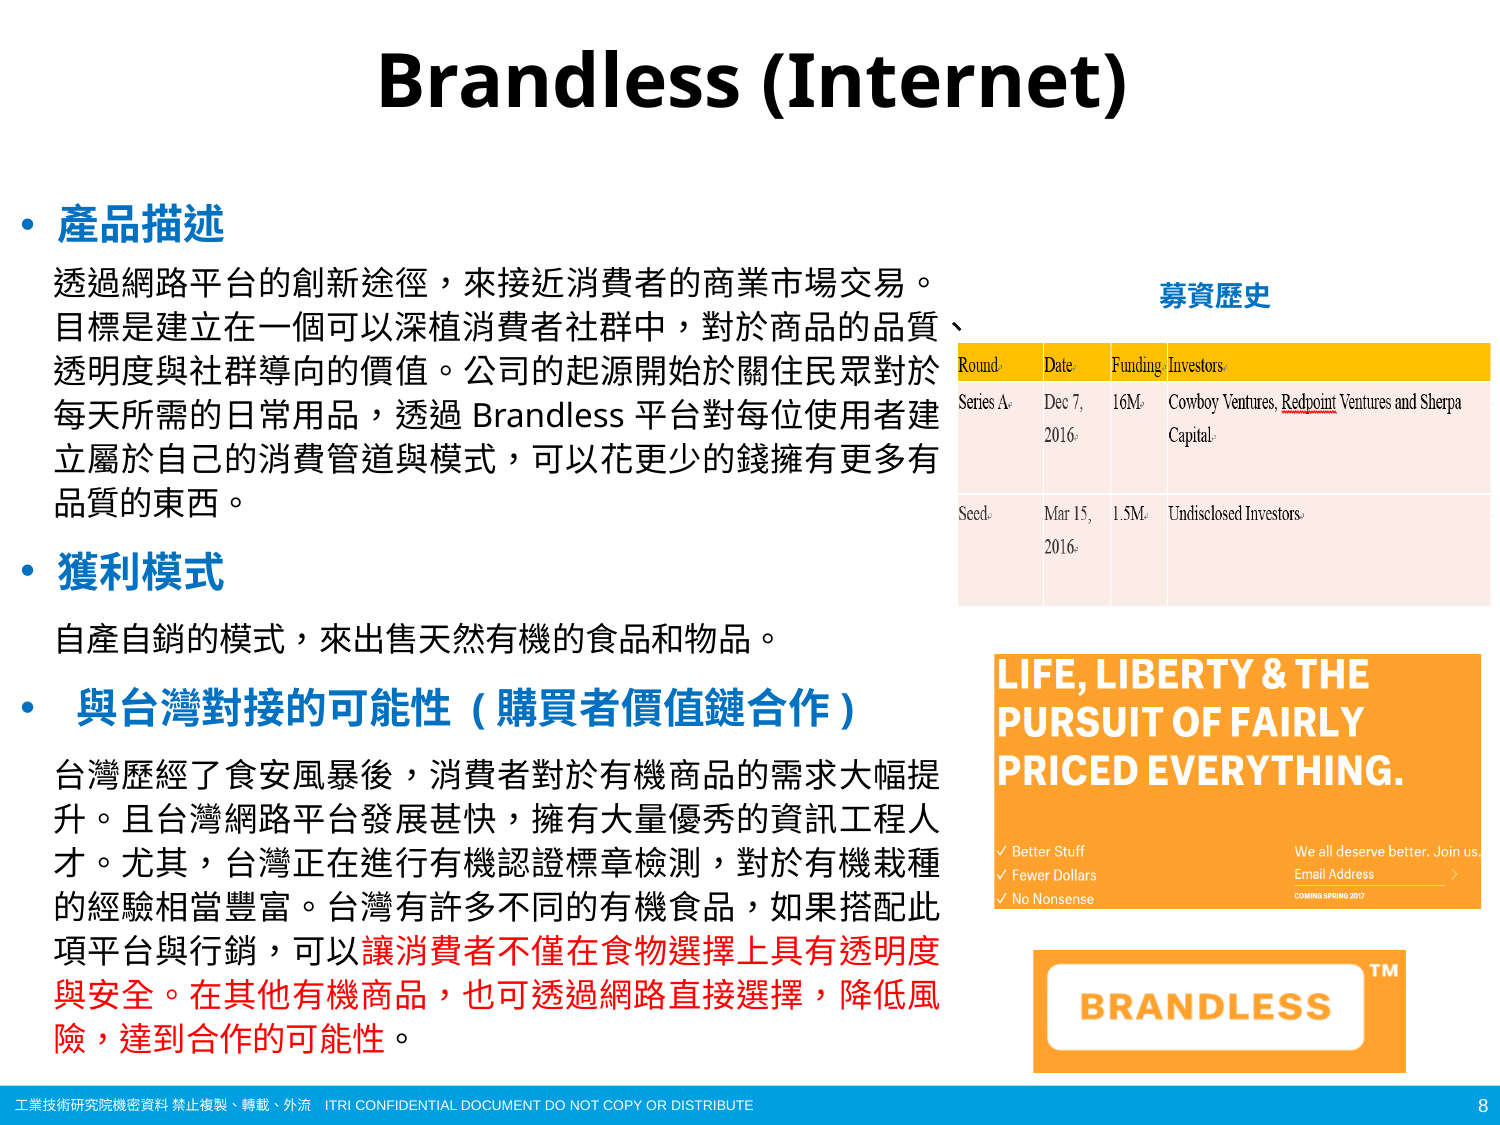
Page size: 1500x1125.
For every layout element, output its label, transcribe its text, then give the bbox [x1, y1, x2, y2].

picture [955, 336, 1493, 613]
picture [1033, 950, 1406, 1073]
list 產品描述 透過網路平台的創新途徑，來接近消費者的商業市場交易。目標是建立在一個可以深植消費者社群中，對於商品的品質、透明度與社群導向的價值。公司的起源開始於關住民眾對於每天所需的日常用品，透過Brandless平台對每位使用者建立屬於自己的消費管道與模式，可以花更少的錢擁有更多有品質的東西。 獲利模式 自產自銷的模式，來出售天然有機的食品和物品。 與台灣對接的可能性 (購買者價值鏈合作) 台灣歷經了食安風暴後，消費者對於有機商品的需求大幅提升。且台灣網路平台發展甚快，擁有大量優秀的資訊工程人才。尤其，台灣正在進行有機認證標章檢測，對於有機栽種的經驗相當豐富。台灣有許多不同的有機食品，如果搭配此項平台與行銷，可以讓消費者不僅在食物選擇上具有透明度與安全。在其他有機商品，也可透過網路直接選擇，降低風險，達到合作的可能性。 [5, 196, 956, 1073]
title Brandless (Internet) [104, 2, 1399, 166]
picture [994, 654, 1482, 909]
text_box 募資歷史 [1144, 270, 1295, 320]
